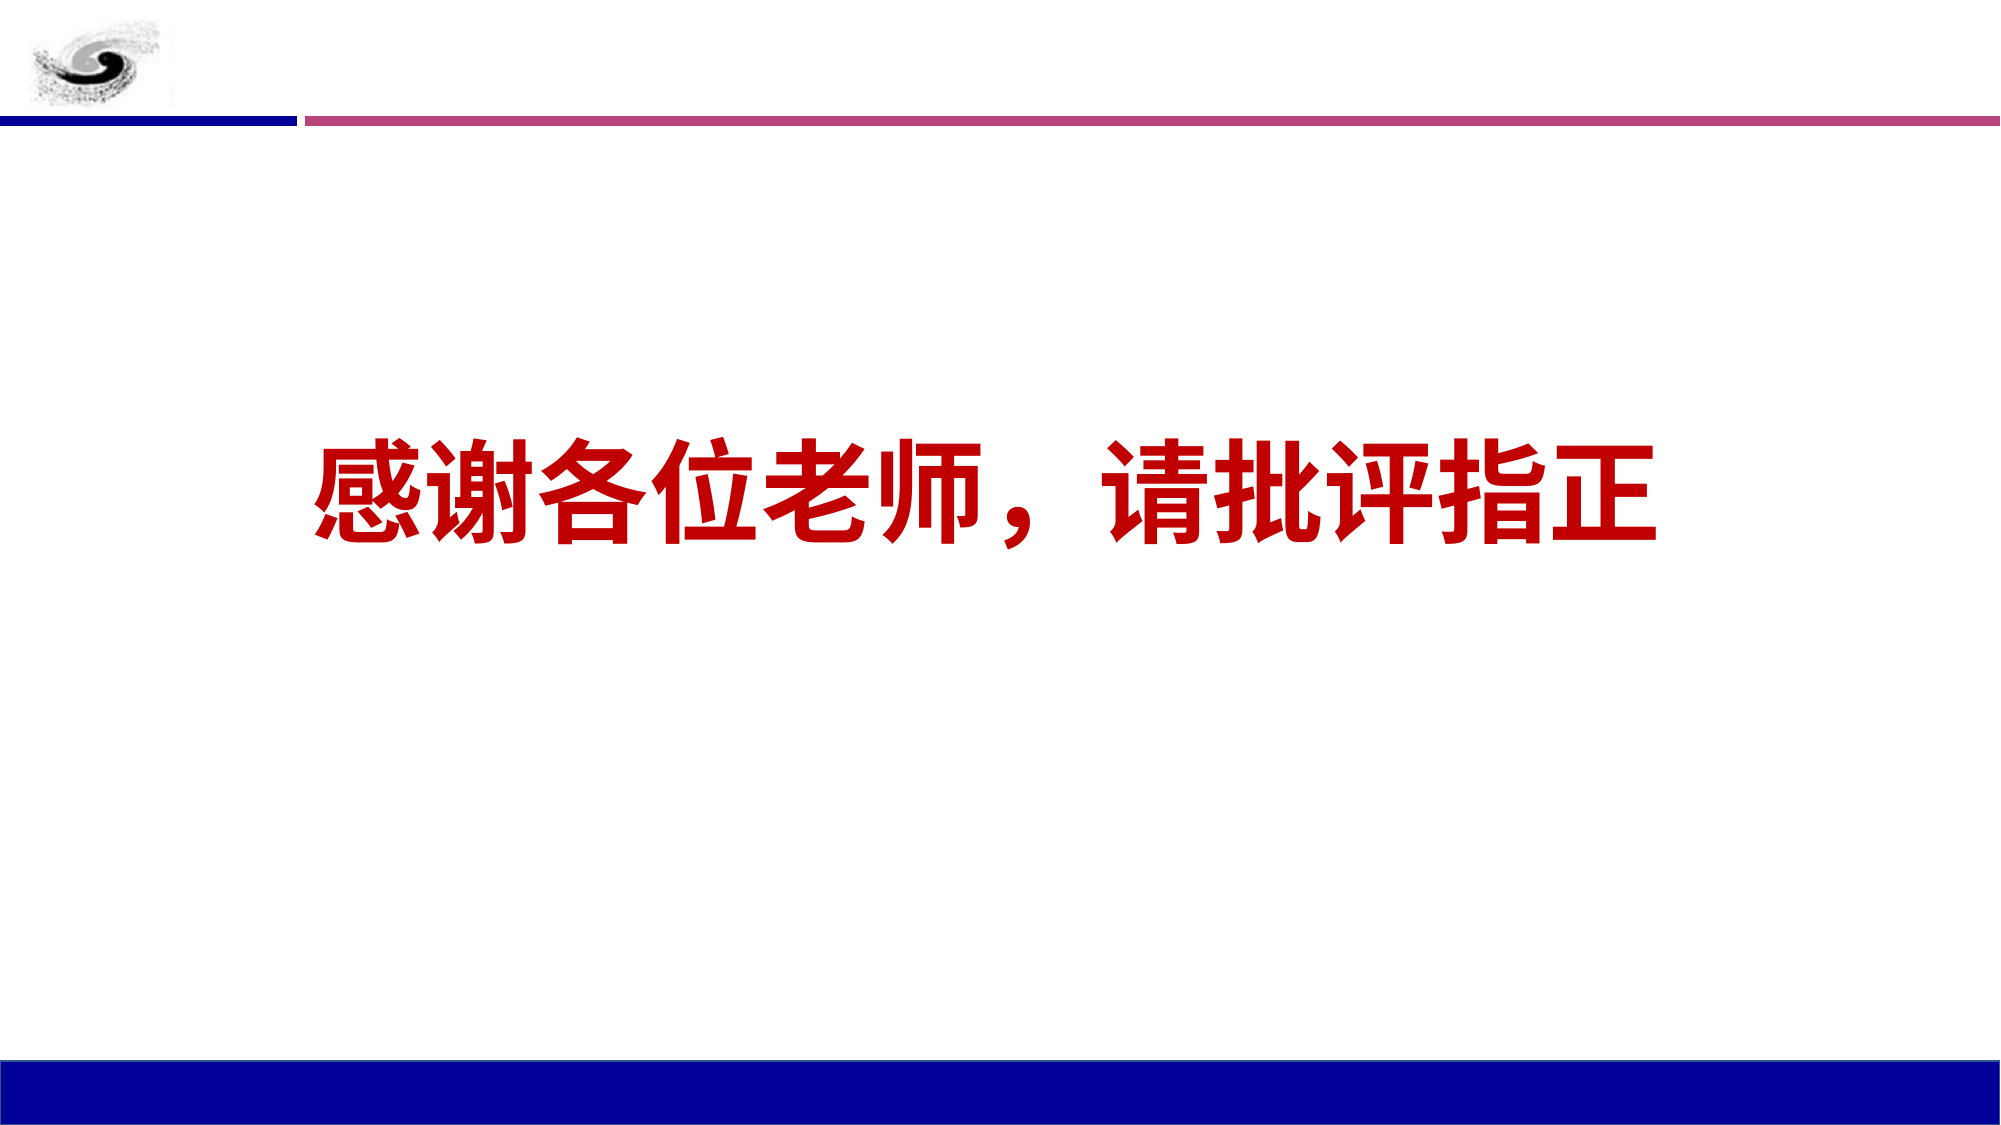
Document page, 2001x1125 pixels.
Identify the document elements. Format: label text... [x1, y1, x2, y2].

picture [12, 0, 174, 116]
text_box [0, 1060, 2000, 1125]
text_box 感谢各位老师，请批评指正 [296, 414, 2000, 565]
